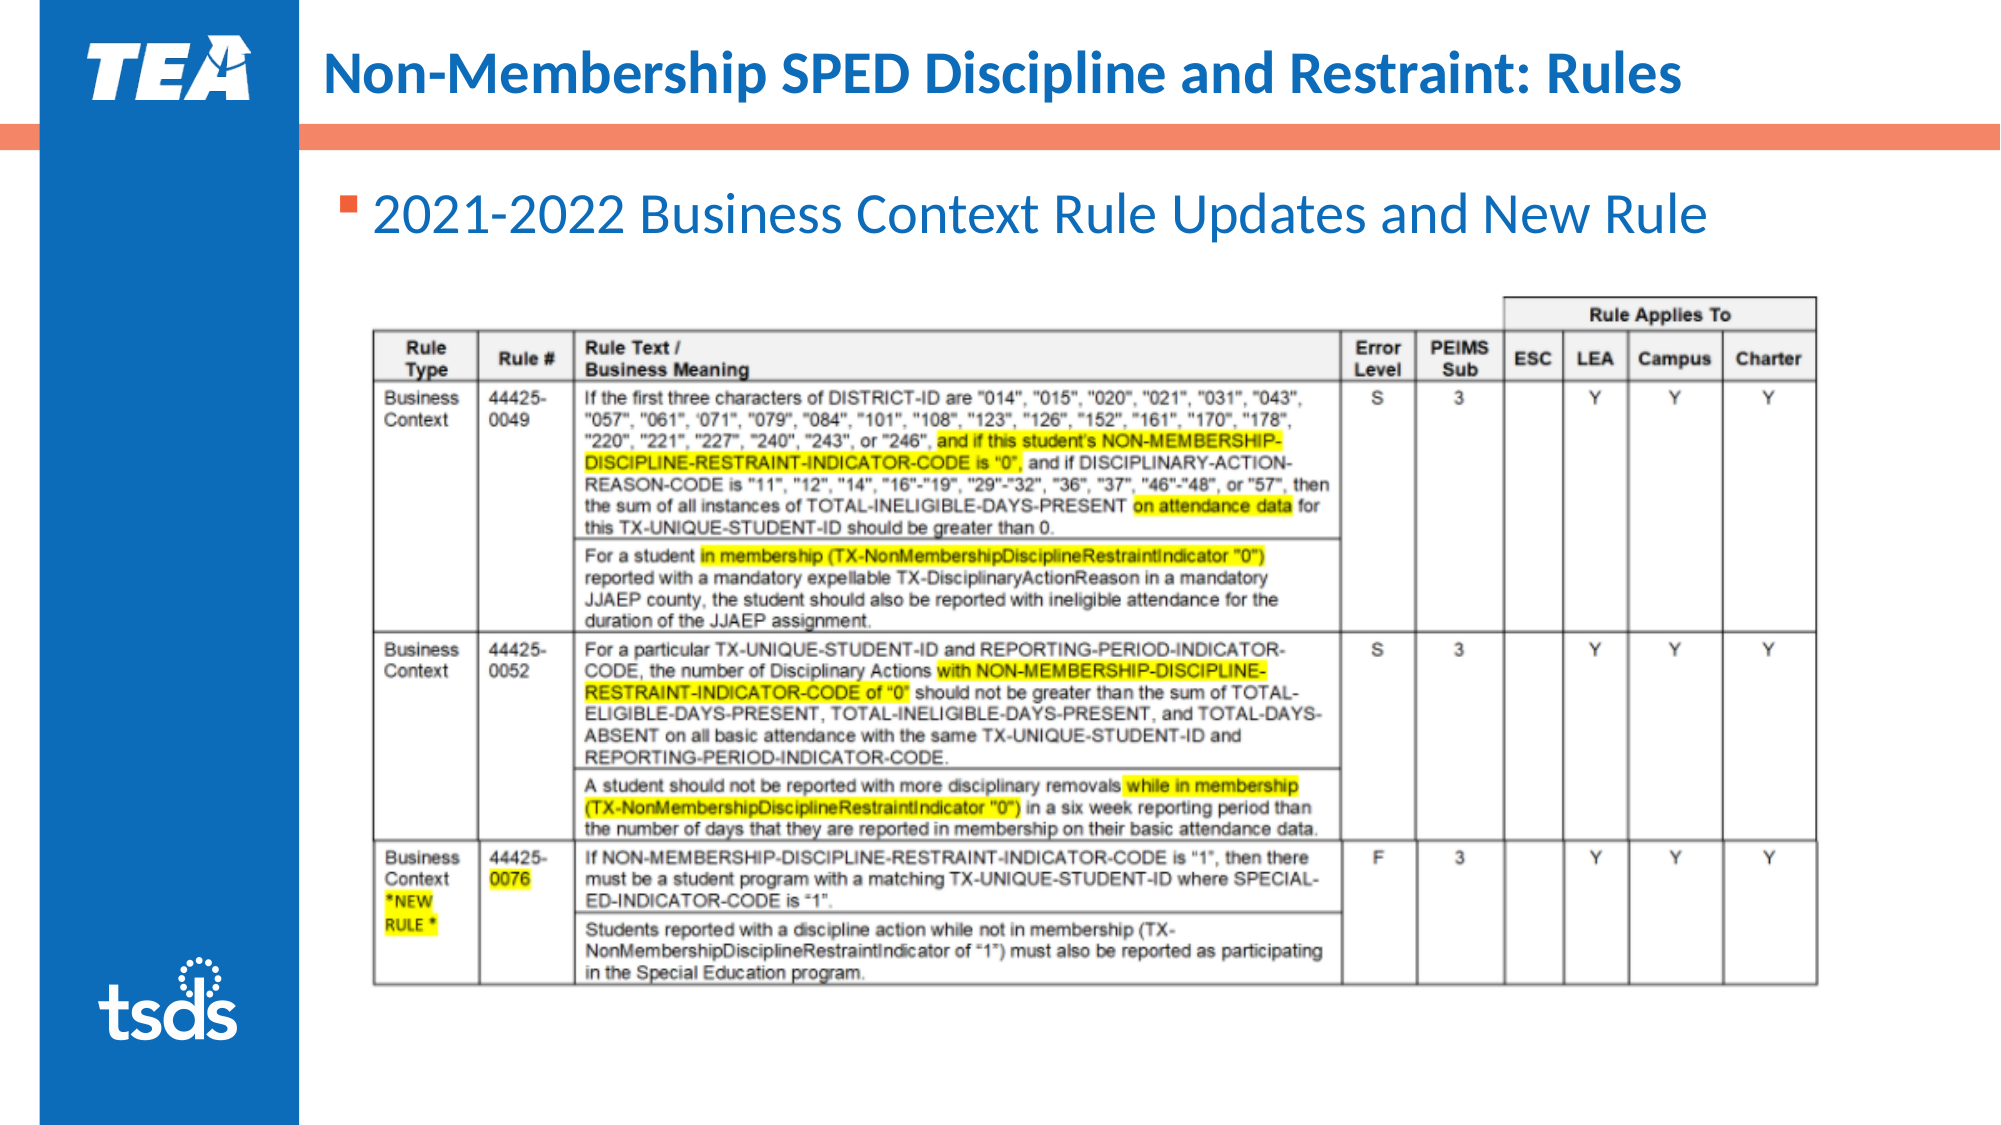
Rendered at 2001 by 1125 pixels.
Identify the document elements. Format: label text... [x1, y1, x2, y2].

picture [86, 34, 251, 100]
title Non-Membership SPED Discipline and Restraint: Rules [308, 12, 1888, 136]
picture [98, 957, 241, 1045]
picture [353, 280, 1844, 1014]
list 2021-2022 Business Context Rule Updates and New Rule [320, 176, 1795, 890]
